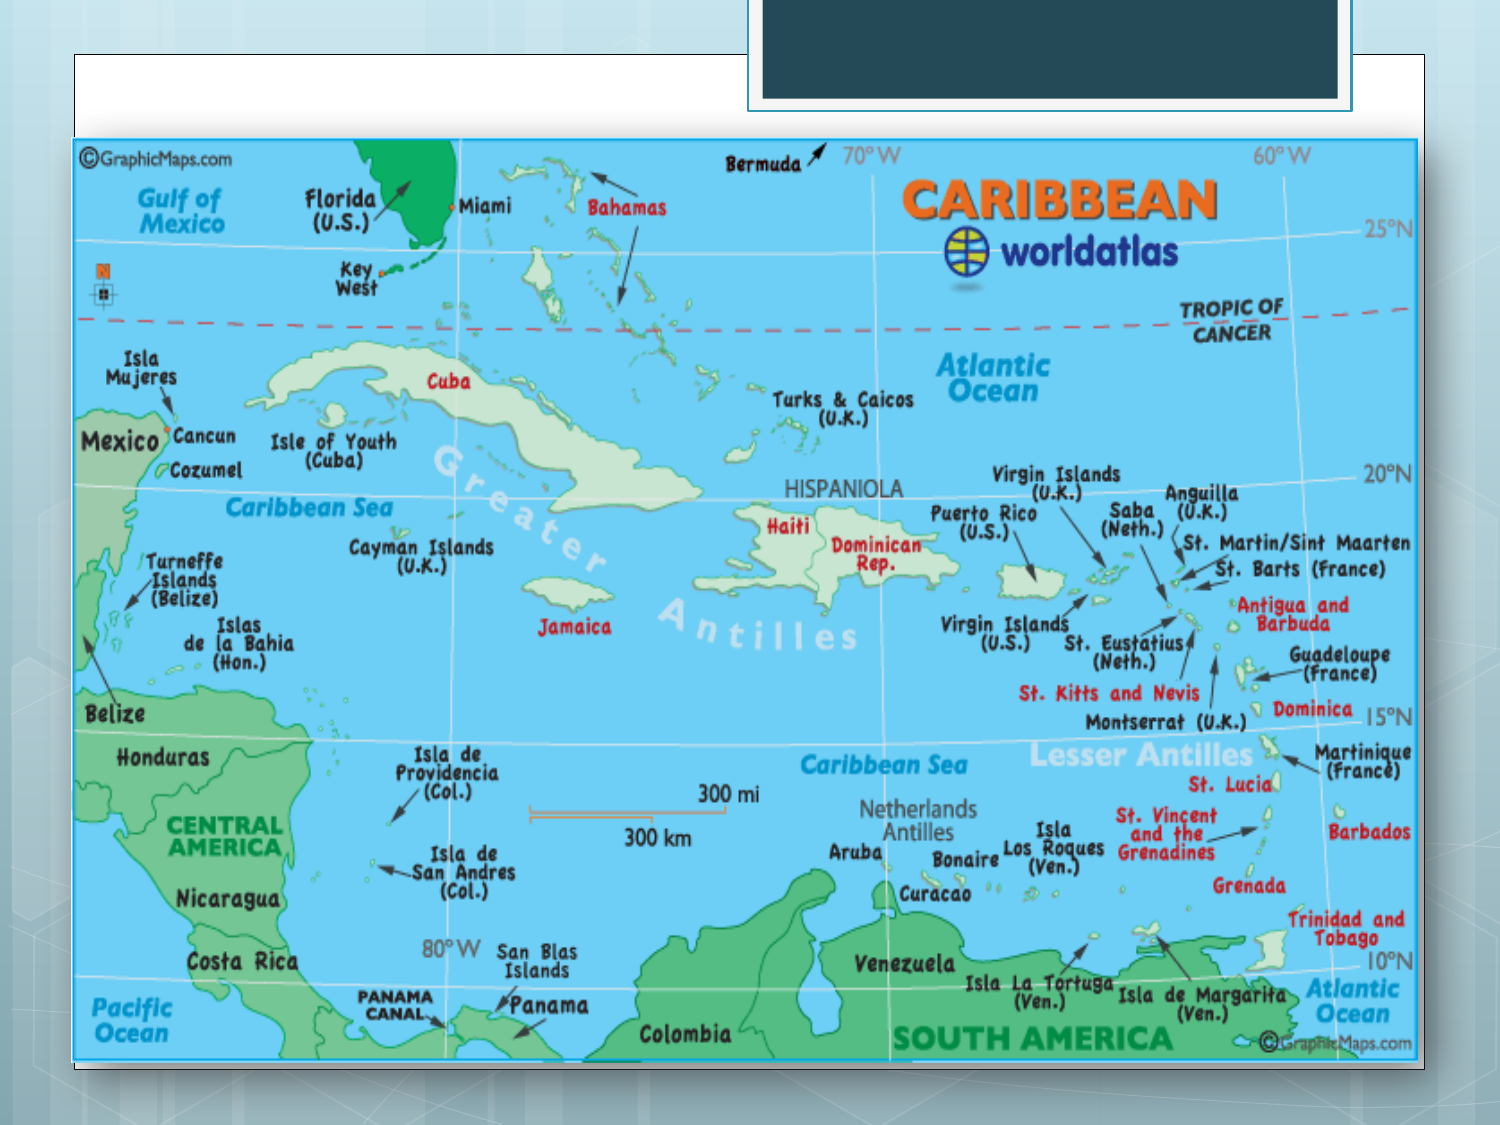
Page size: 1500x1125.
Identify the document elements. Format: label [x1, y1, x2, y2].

picture [70, 137, 1419, 1064]
